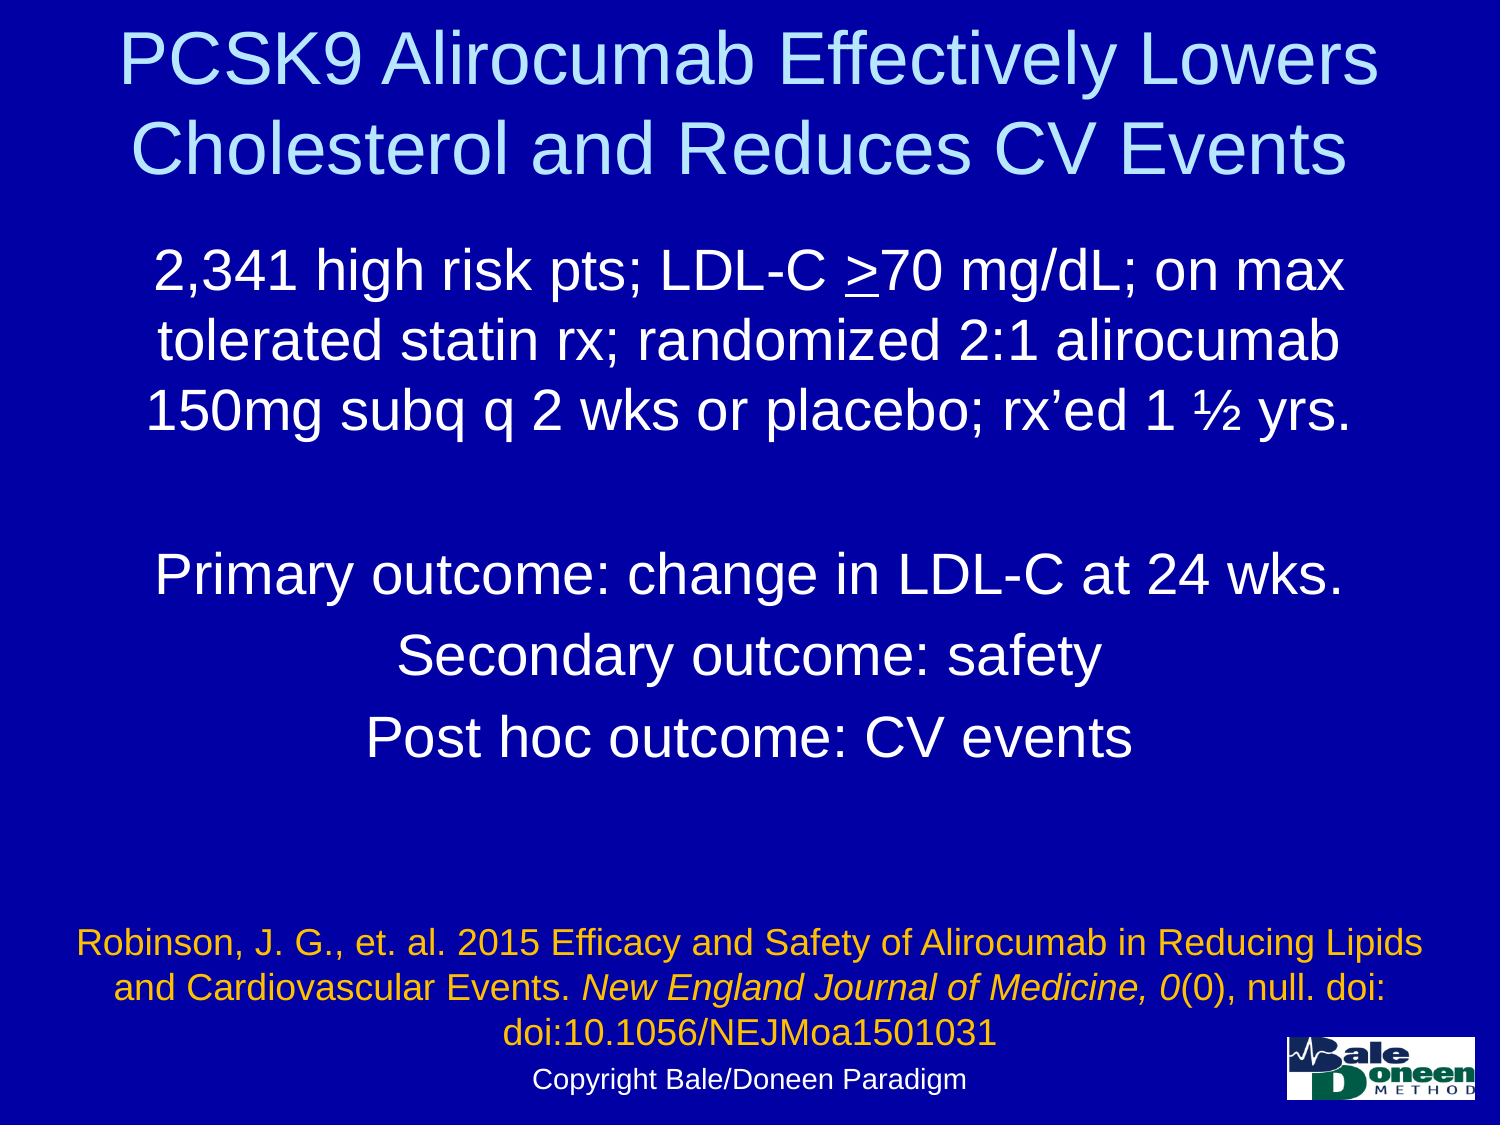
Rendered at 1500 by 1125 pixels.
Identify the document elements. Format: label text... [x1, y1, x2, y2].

footer Copyright Bale/Doneen Paradigm [512, 1061, 988, 1103]
text_box Robinson, J. G., et. al. 2015 Efficacy and Safety of Alirocumab in Reducing Lipids and Cardiovascular Events. New England Journal of Medicine, 0(0), null. doi: doi:10.1056/NEJMoa1501031 [49, 910, 1451, 1061]
picture [1287, 1037, 1475, 1100]
title PCSK9 Alirocumab Effectively Lowers Cholesterol and Reduces CV Events [0, 0, 1500, 201]
list 2,341 high risk pts; LDL-C >70 mg/dL; on max tolerated statin rx; randomized 2:1 alirocumab 150mg subq q 2 wks or placebo; rx’ed 1 ½ yrs. Primary outcome: change in LDL-C at 24 wks. Secondary outcome: safety Post hoc outcome: CV events [49, 224, 1451, 826]
